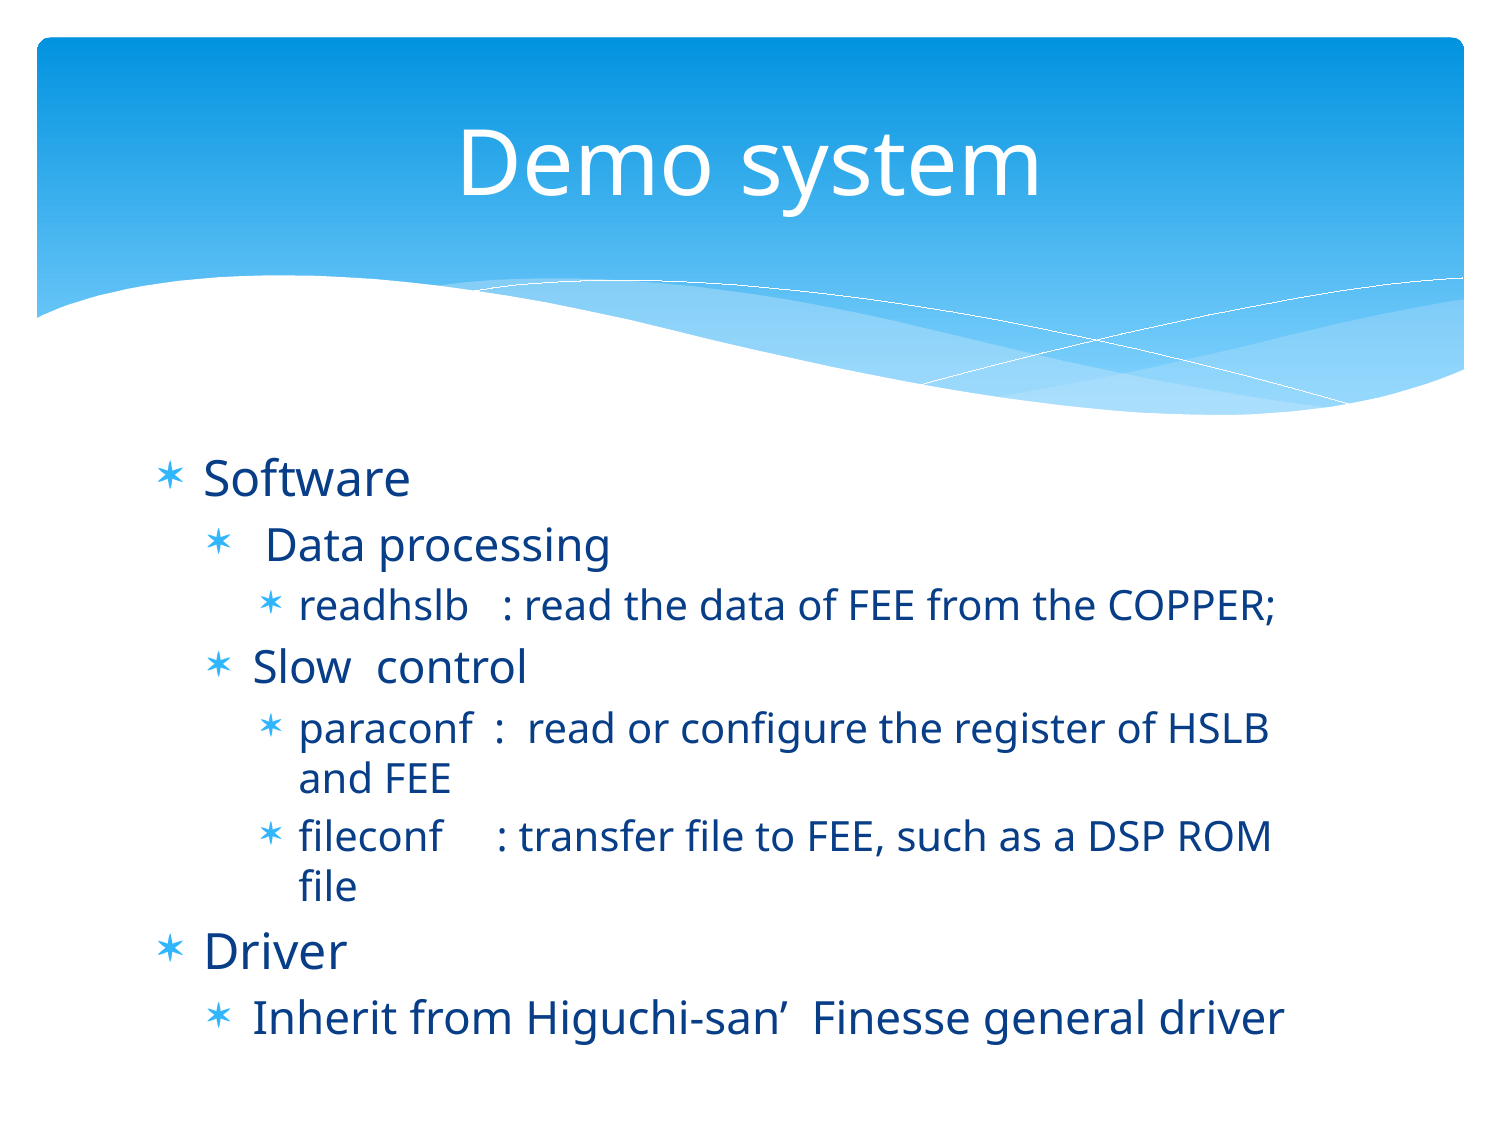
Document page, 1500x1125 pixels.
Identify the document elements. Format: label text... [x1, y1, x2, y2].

list Software Data processing readhslb : read the data of FEE from the COPPER; Slow control paraconf : read or configure the register of HSLB and FEE fileconf : transfer file to FEE, such as a DSP ROM file Driver Inherit from Higuchi-san’ Finesse general driver [143, 438, 1359, 1005]
title Demo system [75, 55, 1425, 261]
